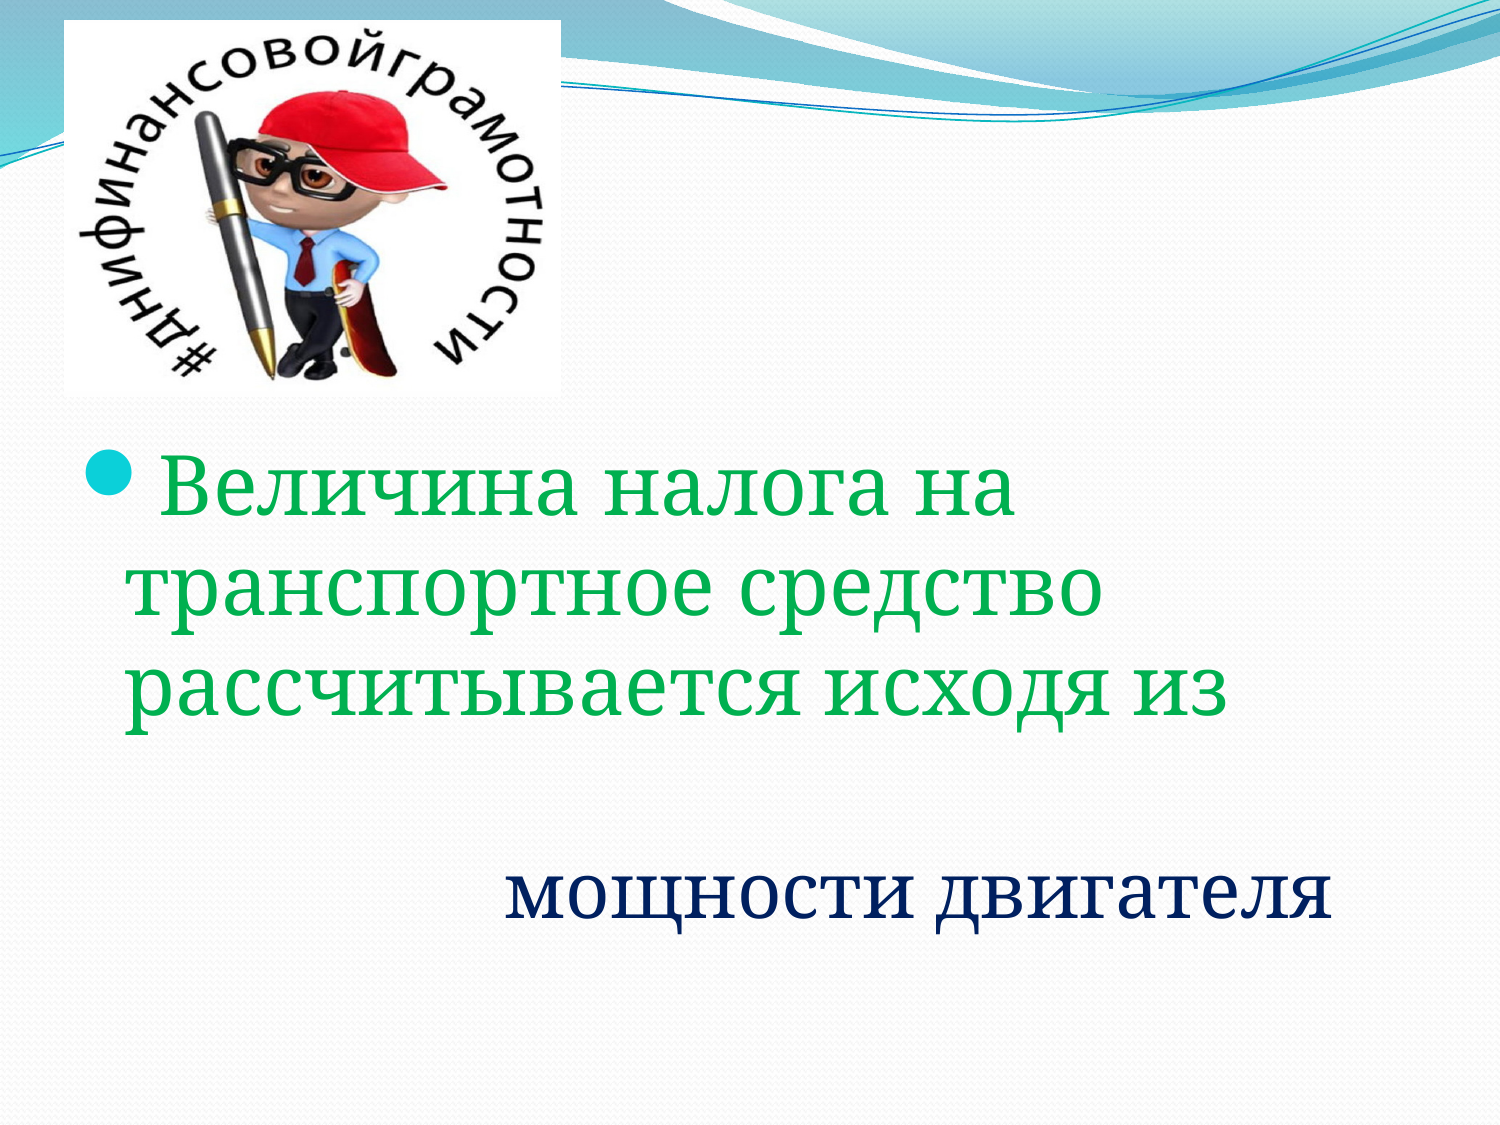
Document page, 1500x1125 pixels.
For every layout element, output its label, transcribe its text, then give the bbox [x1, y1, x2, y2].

list мощности двигателя [501, 834, 1388, 1025]
list Величина налога на транспортное средство рассчитывается исходя из [64, 432, 1425, 752]
picture [64, 20, 562, 398]
